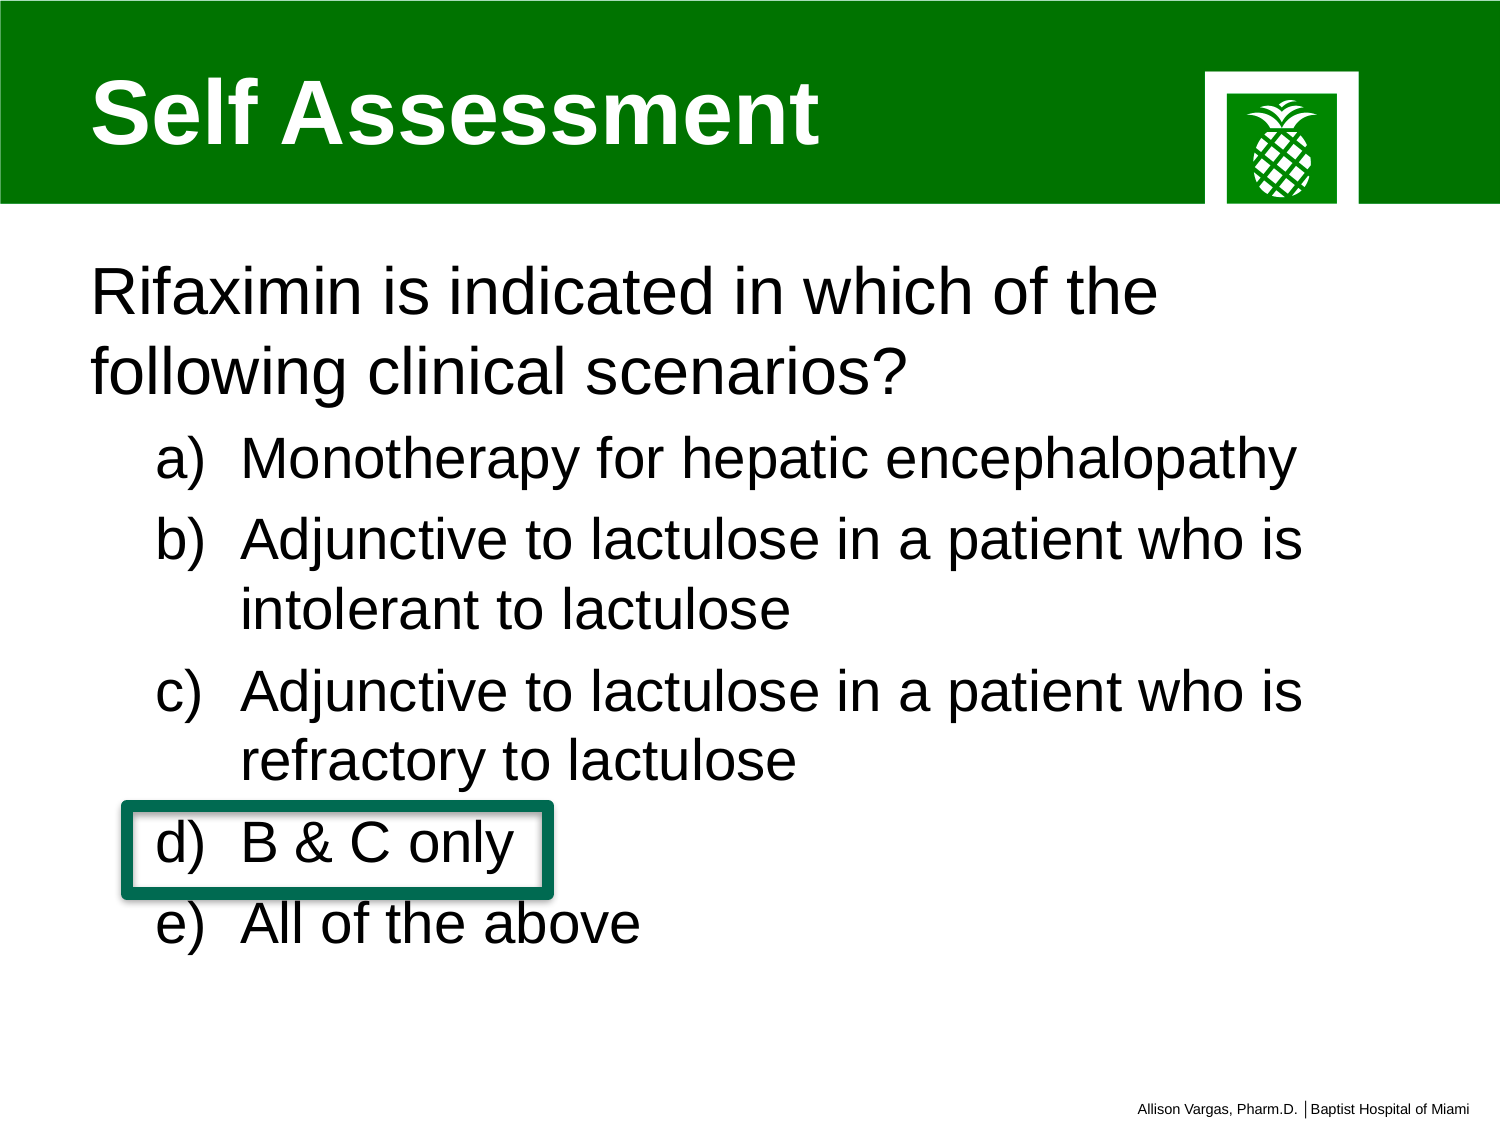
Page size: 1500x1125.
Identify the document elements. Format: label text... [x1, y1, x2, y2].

picture [0, 0, 1500, 204]
title Self Assessment [75, 33, 1169, 183]
text_box Allison Vargas, Pharm.D. │Baptist Hospital of Miami [1122, 1092, 1500, 1125]
text_box [126, 805, 549, 894]
list Rifaximin is indicated in which of the following clinical scenarios? Monotherapy for hepatic encephalopathy Adjunctive to lactulose in a patient who is intolerant to lactulose Adjunctive to lactulose in a patient who is refractory to lactulose B & C only All of the above [75, 240, 1425, 1005]
